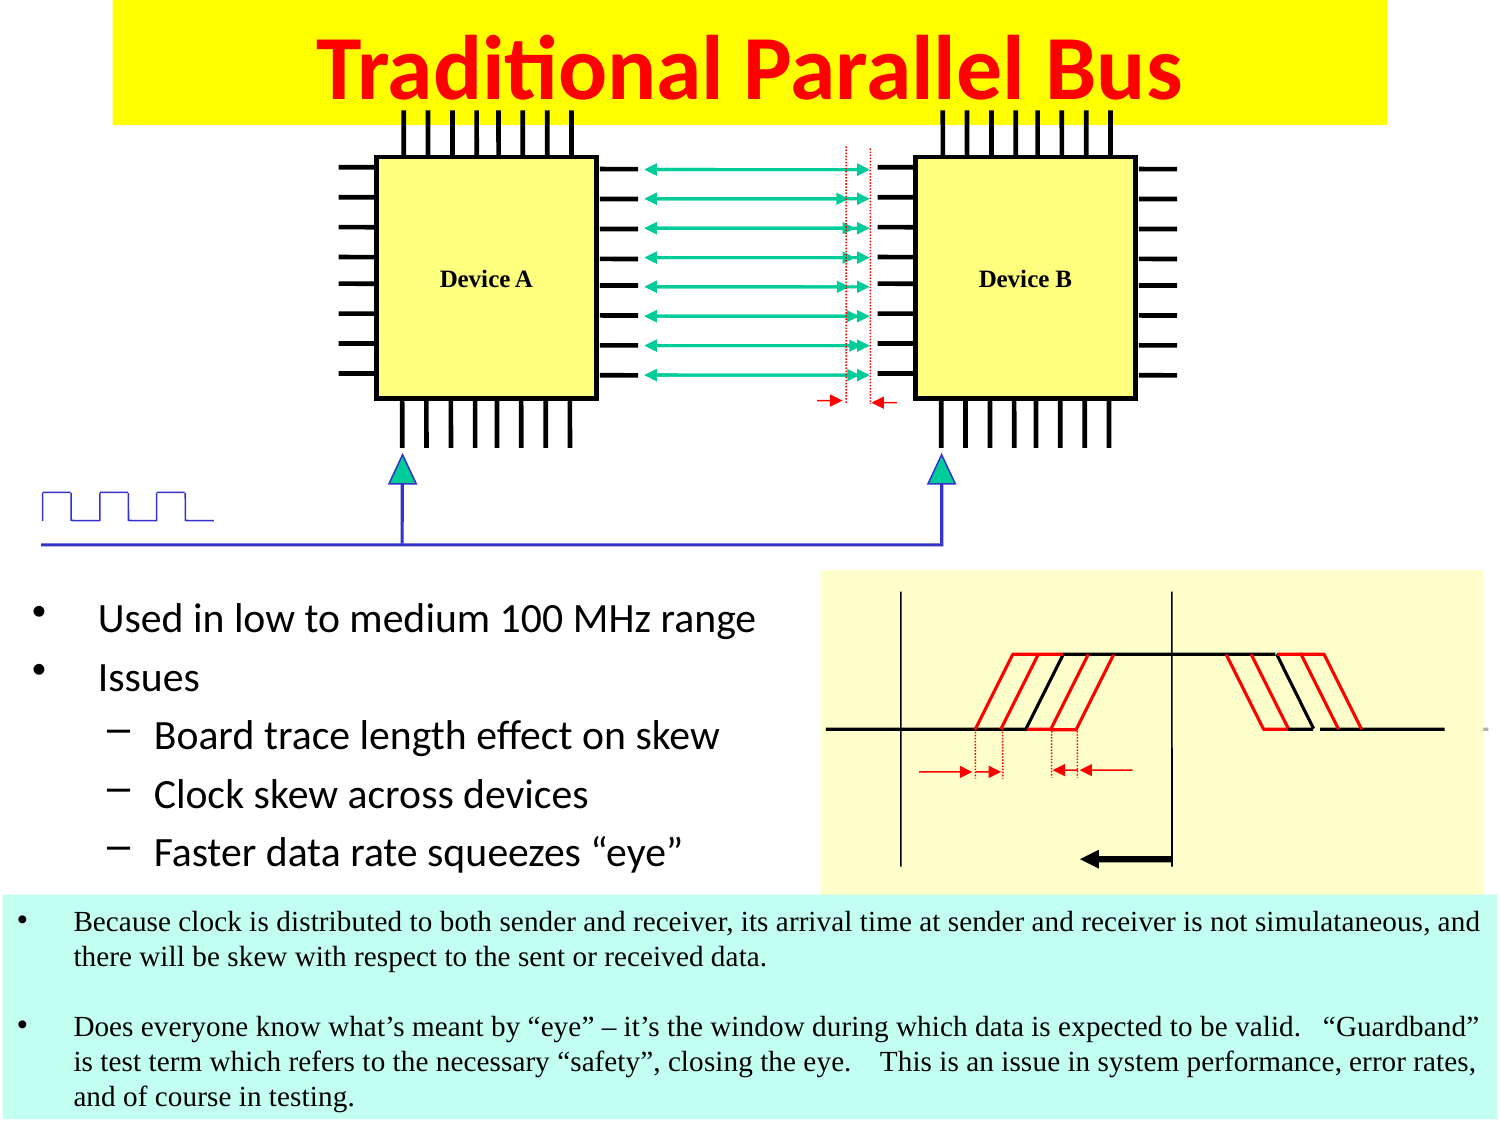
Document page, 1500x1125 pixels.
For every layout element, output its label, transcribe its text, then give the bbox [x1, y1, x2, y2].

text_box [849, 192, 870, 205]
text_box [847, 253, 856, 262]
text_box [644, 192, 849, 205]
text_box [871, 396, 897, 409]
text_box [847, 368, 860, 382]
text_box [975, 751, 1411, 828]
text_box [644, 280, 850, 294]
text_box Used in low to medium 100 MHz range Issues Board trace length effect on skew Clock skew across devices Faster data rate squeezes “eye” [17, 583, 1093, 894]
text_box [42, 492, 214, 522]
text_box Device A [376, 157, 597, 399]
text_box Device B [915, 157, 1136, 399]
text_box [388, 454, 417, 484]
text_box [644, 163, 846, 176]
text_box [856, 222, 870, 235]
title Traditional Parallel Bus [112, 0, 1388, 126]
text_box [817, 394, 843, 407]
text_box Because clock is distributed to both sender and receiver, its arrival time at sender and receiver is not simulataneous, and there will be skew with respect to the sent or received data. Does everyone know what’s meant by “eye” – it’s the window during which data is expected to be valid. “Guardband” is test term which refers to the necessary “safety”, closing the eye. This is an issue in system performance, error rates, and of course in testing. [2, 894, 1498, 1120]
text_box [644, 339, 846, 352]
text_box [856, 251, 870, 264]
text_box [847, 163, 870, 176]
text_box [820, 570, 1484, 894]
text_box [927, 454, 956, 484]
text_box [857, 310, 870, 323]
text_box [644, 368, 846, 382]
text_box [857, 368, 870, 382]
text_box [847, 339, 862, 352]
text_box [644, 251, 846, 264]
text_box [644, 309, 860, 323]
text_box [857, 339, 870, 352]
text_box [850, 280, 870, 294]
text_box [644, 221, 856, 235]
